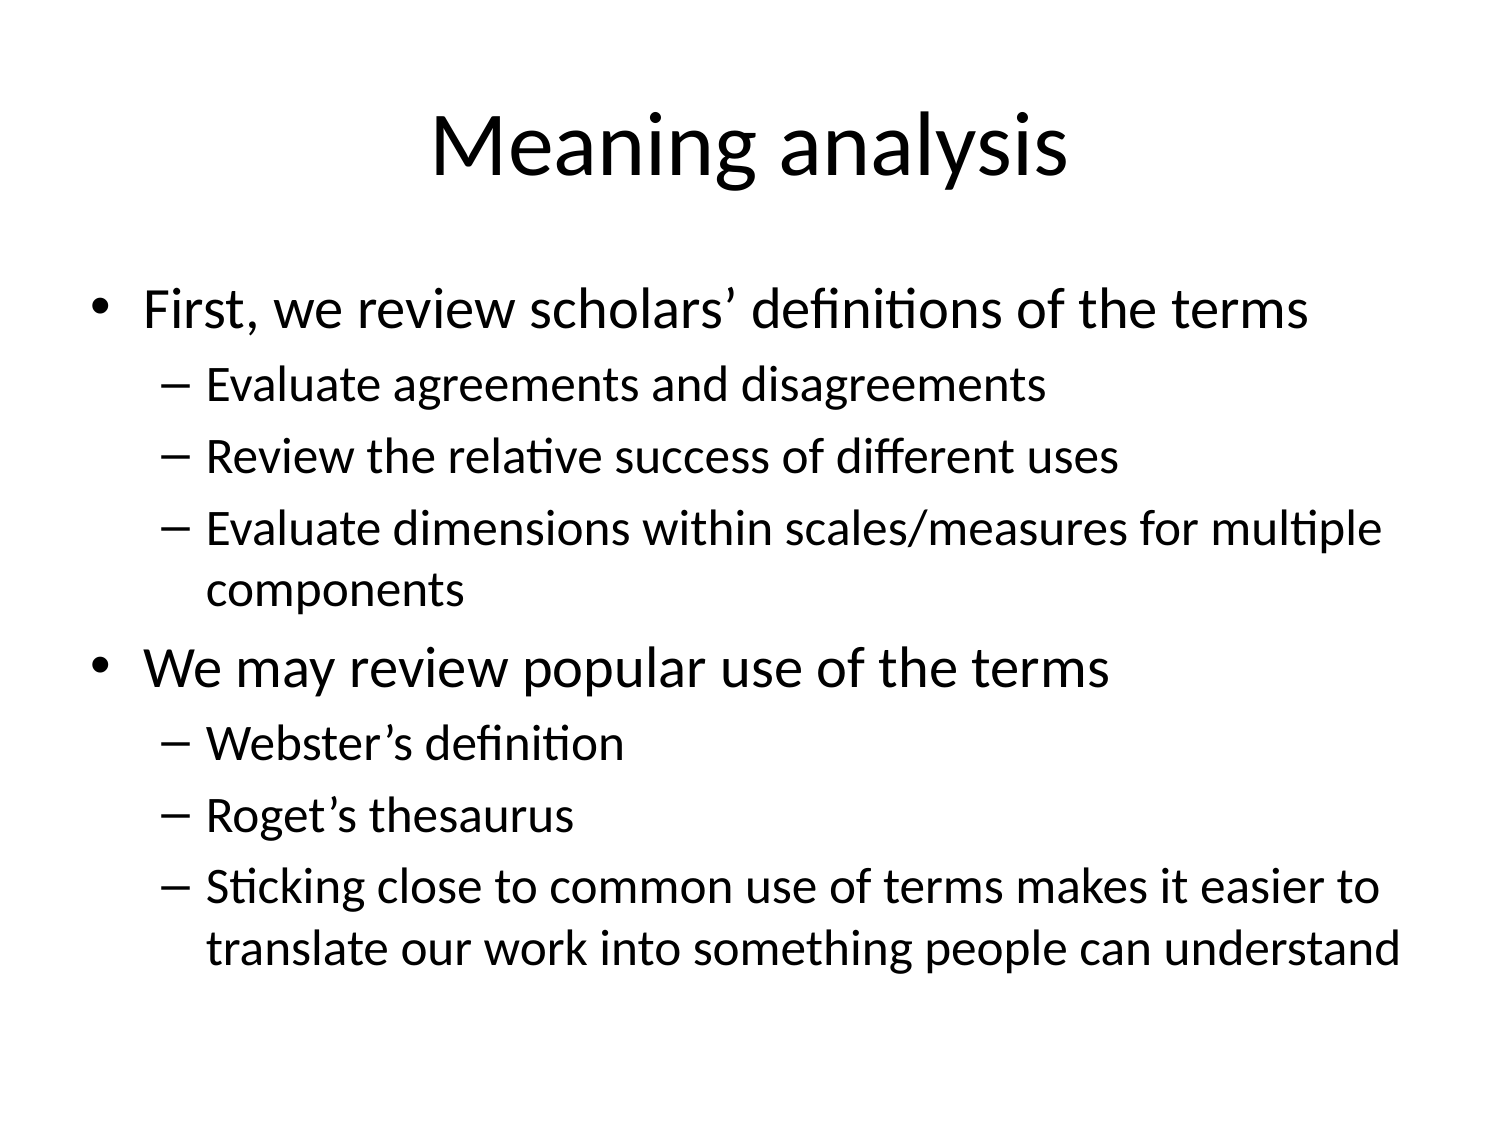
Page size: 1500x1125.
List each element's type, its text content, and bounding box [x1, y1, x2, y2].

title Meaning analysis [75, 45, 1425, 233]
list First, we review scholars’ definitions of the terms Evaluate agreements and disagreements Review the relative success of different uses Evaluate dimensions within scales/measures for multiple components We may review popular use of the terms Webster’s definition Roget’s thesaurus Sticking close to common use of terms makes it easier to translate our work into something people can understand [75, 262, 1425, 1005]
